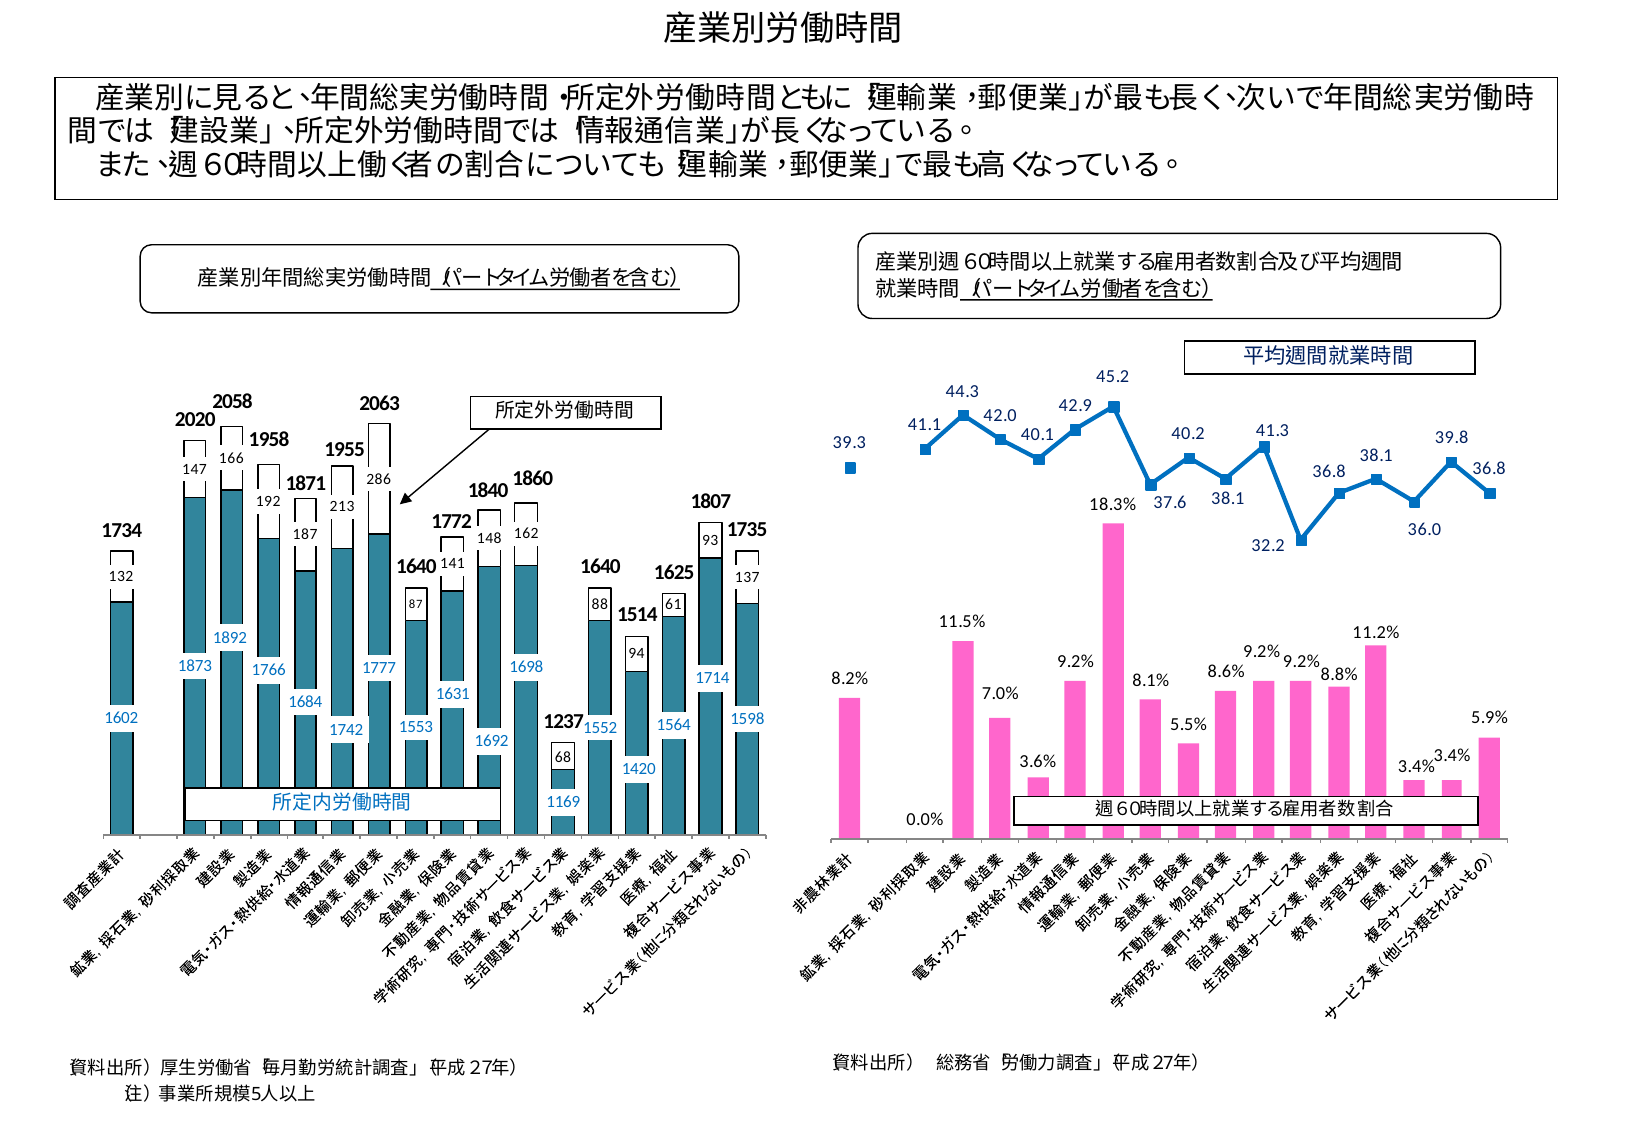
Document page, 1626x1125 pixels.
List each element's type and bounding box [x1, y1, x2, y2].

text_box [45, 0, 1580, 1125]
